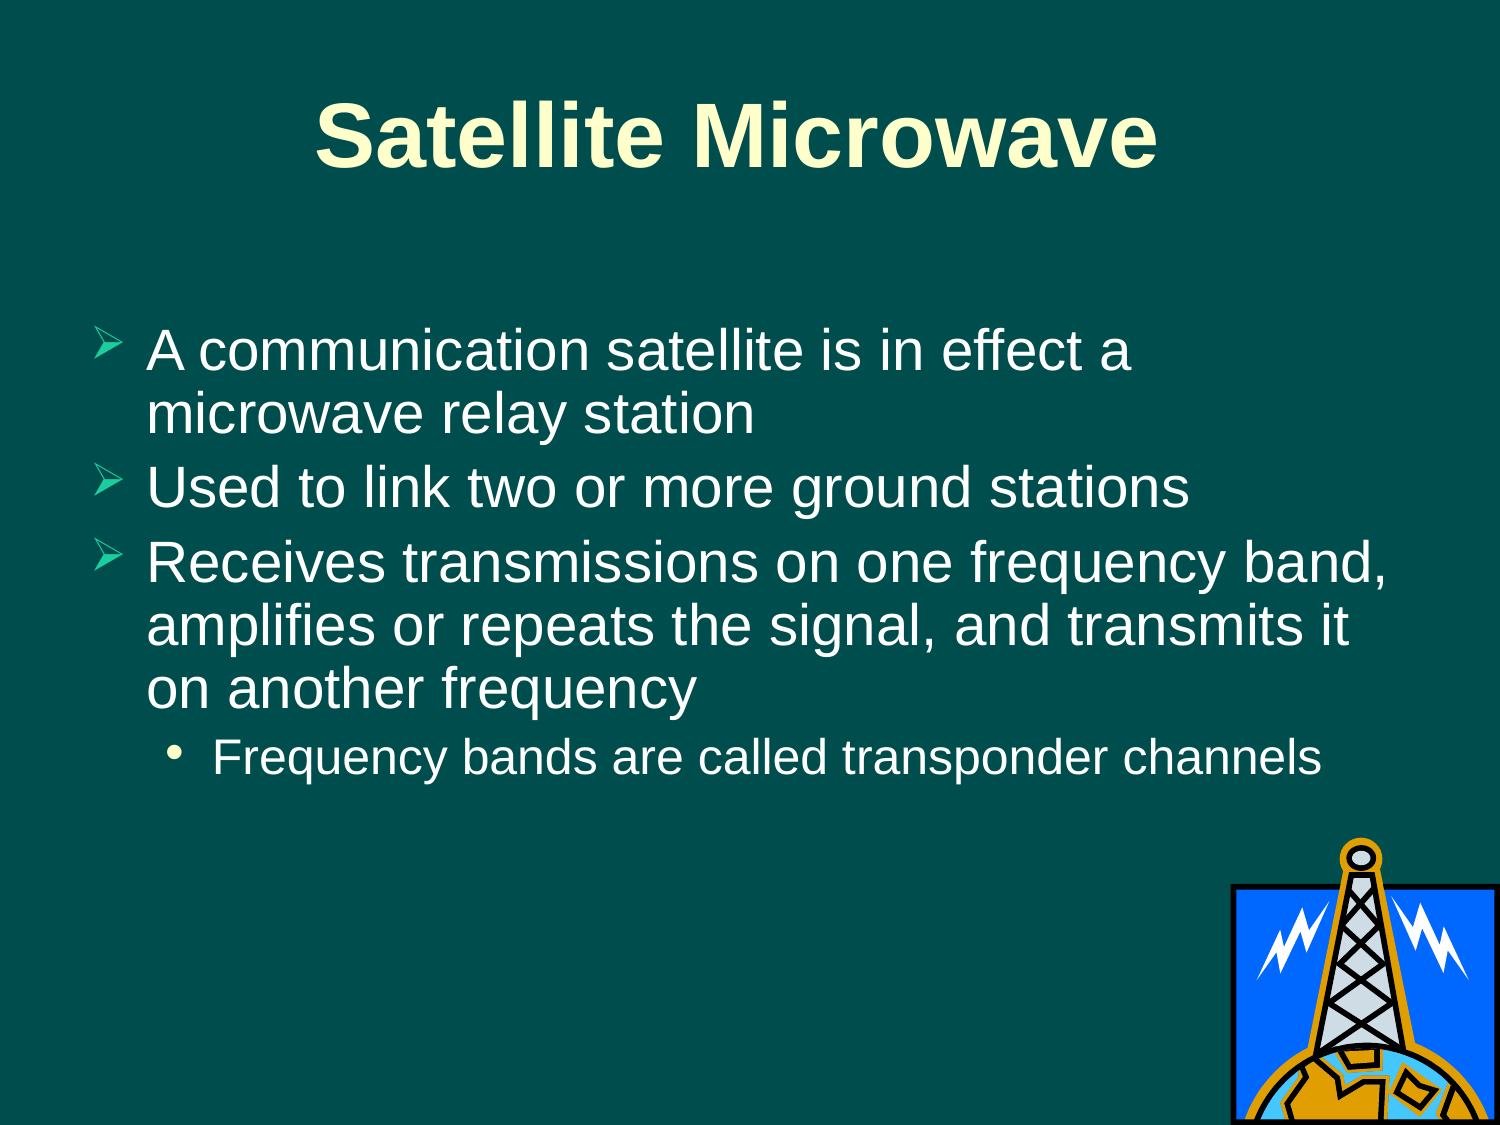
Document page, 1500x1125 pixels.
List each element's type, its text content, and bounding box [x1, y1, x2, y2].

title Satellite Microwave [62, 37, 1413, 225]
list A communication satellite is in effect a microwave relay station Used to link two or more ground stations Receives transmissions on one frequency band, amplifies or repeats the signal, and transmits it on another frequency Frequency bands are called transponder channels [74, 312, 1426, 1076]
picture [1230, 837, 1500, 1125]
